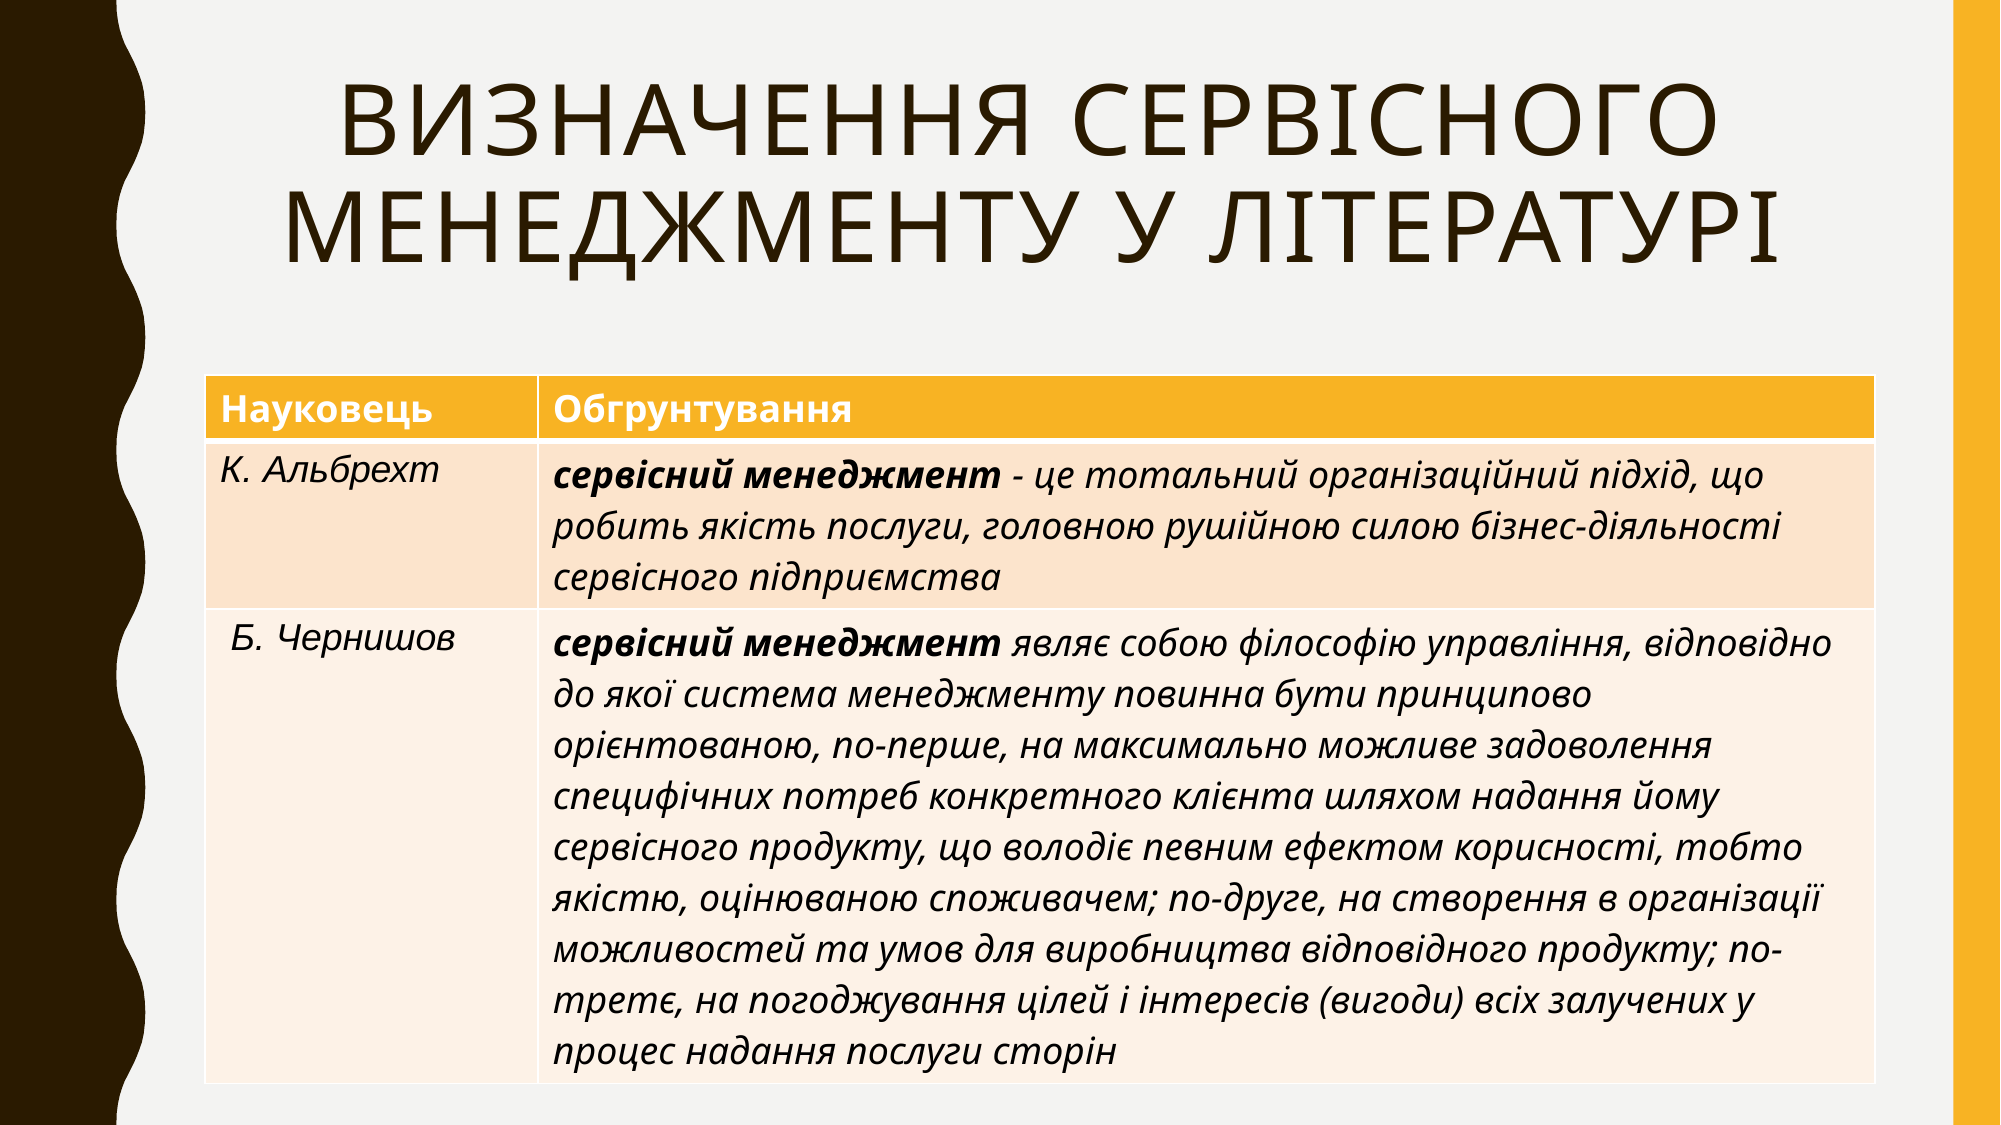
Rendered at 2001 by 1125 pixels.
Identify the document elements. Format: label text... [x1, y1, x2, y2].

table_header Обгрунтування [539, 376, 1874, 438]
table_cell сервісний менеджмент являє собою філософію управління, відповідно до якої система менеджменту повинна бути принципово орієнтованою, по-перше, на максимально можливе задоволення специфічних потреб конкретного клієнта шляхом надання йому сервісного продукту, що володіє певним ефектом корисності, тобто якістю, оцінюваною споживачем; по-друге, на створення в організації можливостей та умов для виробництва відповідного продукту; по-третє, на погоджування цілей і інтересів (вигоди) всіх залучених у процес надання послуги сторін [539, 610, 1874, 1083]
table_cell Б. Чернишов [206, 610, 537, 1083]
table_cell сервісний менеджмент - це тотальний організаційний підхід, що робить якість послуги, головною рушійною силою бізнес-діяльності сервісного підприємства [539, 444, 1874, 608]
title Визначення сервісного менеджменту у літературі [188, 62, 1875, 292]
table_cell К. Альбрехт [206, 444, 537, 608]
table_header Науковець [206, 376, 537, 438]
